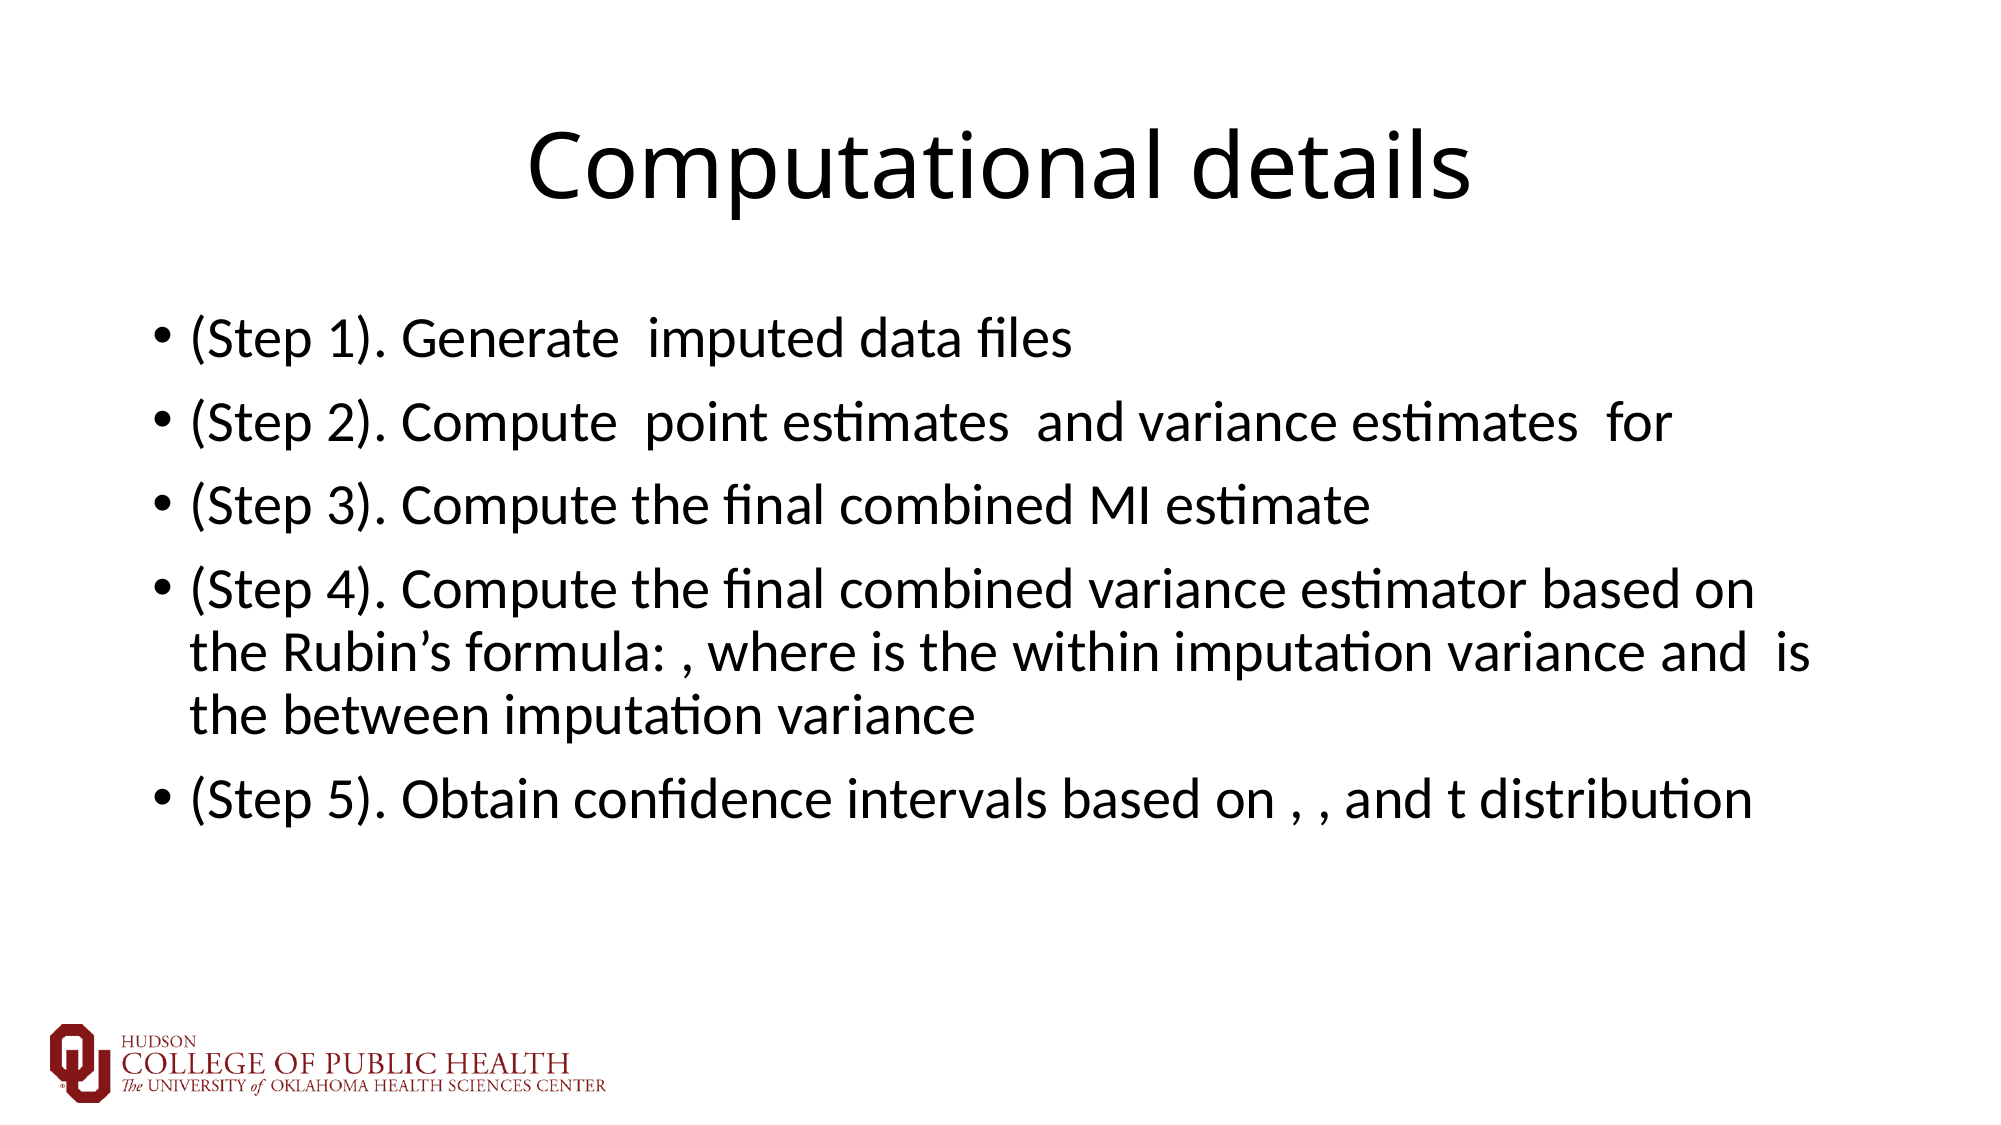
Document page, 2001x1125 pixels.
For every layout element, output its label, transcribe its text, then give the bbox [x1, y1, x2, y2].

picture [50, 1024, 606, 1103]
title Computational details [137, 59, 1863, 278]
